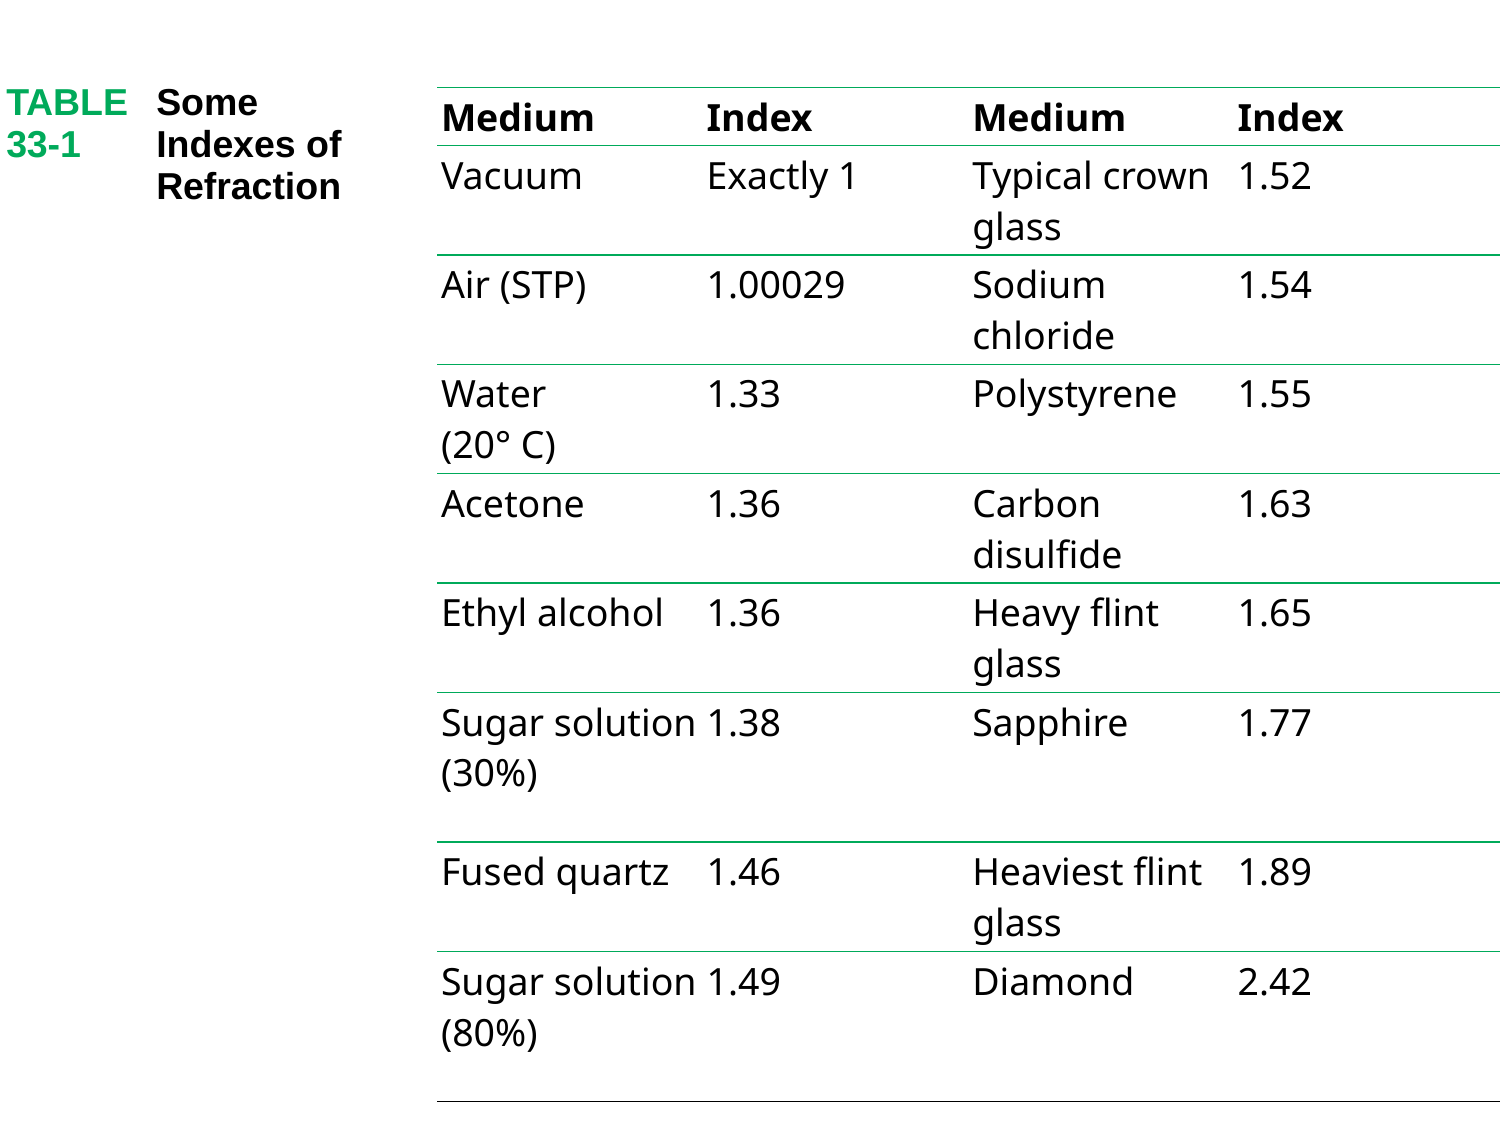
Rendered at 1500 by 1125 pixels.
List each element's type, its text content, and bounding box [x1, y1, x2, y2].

table_cell Acetone [437, 474, 703, 582]
table_cell 1.36 [703, 584, 969, 692]
table_header Medium [437, 88, 703, 145]
table_cell Polystyrene [969, 365, 1234, 473]
table_cell 1.00029 [703, 256, 969, 364]
table_cell 1.77 [1234, 693, 1500, 841]
table_cell 1.33 [703, 365, 969, 473]
table_cell Sugar solution (30%) [437, 693, 703, 841]
table_header Index [703, 88, 969, 145]
table_cell 1.52 [1234, 146, 1500, 254]
table_cell Fused quartz [437, 843, 703, 951]
table_cell Diamond [969, 952, 1234, 1101]
table_header Medium [969, 88, 1234, 145]
table_cell Air (STP) [437, 256, 703, 364]
table_cell 1.65 [1234, 584, 1500, 692]
table_header Index [1234, 88, 1500, 145]
table_cell 1.54 [1234, 256, 1500, 364]
table_cell 1.89 [1234, 843, 1500, 951]
table_cell 1.36 [703, 474, 969, 582]
table_cell Exactly 1 [703, 146, 969, 254]
table_cell 2.42 [1234, 952, 1500, 1101]
table_header TABLE 33-1 [0, 75, 150, 213]
table_cell 1.55 [1234, 365, 1500, 473]
table_cell Sapphire [969, 693, 1234, 841]
table_cell Ethyl alcohol [437, 584, 703, 692]
table_cell Vacuum [437, 146, 703, 254]
table_cell 1.38 [703, 693, 969, 841]
table_cell 1.49 [703, 952, 969, 1101]
table_cell Heaviest flint glass [969, 843, 1234, 951]
table_cell Typical crown glass [969, 146, 1234, 254]
table_cell Carbon disulfide [969, 474, 1234, 582]
table_cell Sodium chloride [969, 256, 1234, 364]
table_cell 1.63 [1234, 474, 1500, 582]
table_cell 1.46 [703, 843, 969, 951]
table_header Some Indexes of Refraction [150, 75, 362, 213]
table_cell Sugar solution (80%) [437, 952, 703, 1101]
table_cell Water (20° C) [437, 365, 703, 473]
table_cell Heavy flint glass [969, 584, 1234, 692]
